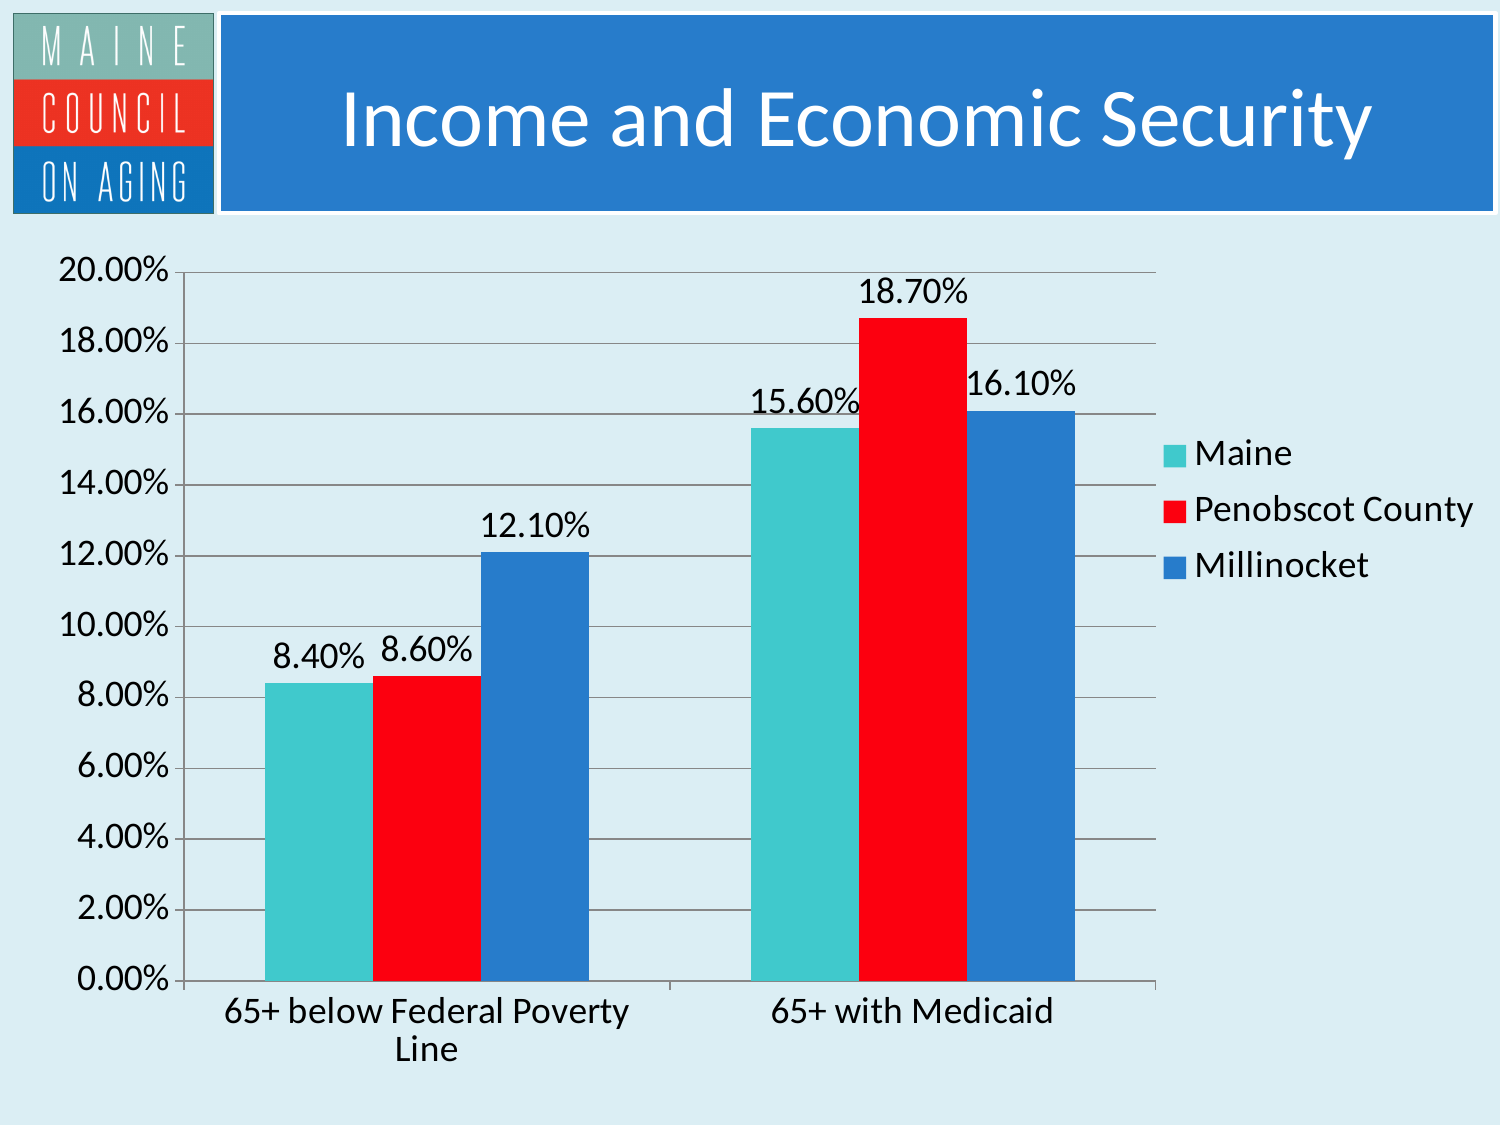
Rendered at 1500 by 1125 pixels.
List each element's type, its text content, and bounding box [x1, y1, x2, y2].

text_box Income and Economic Security [217, 11, 1498, 215]
picture [13, 13, 214, 214]
chart [13, 228, 1500, 1100]
